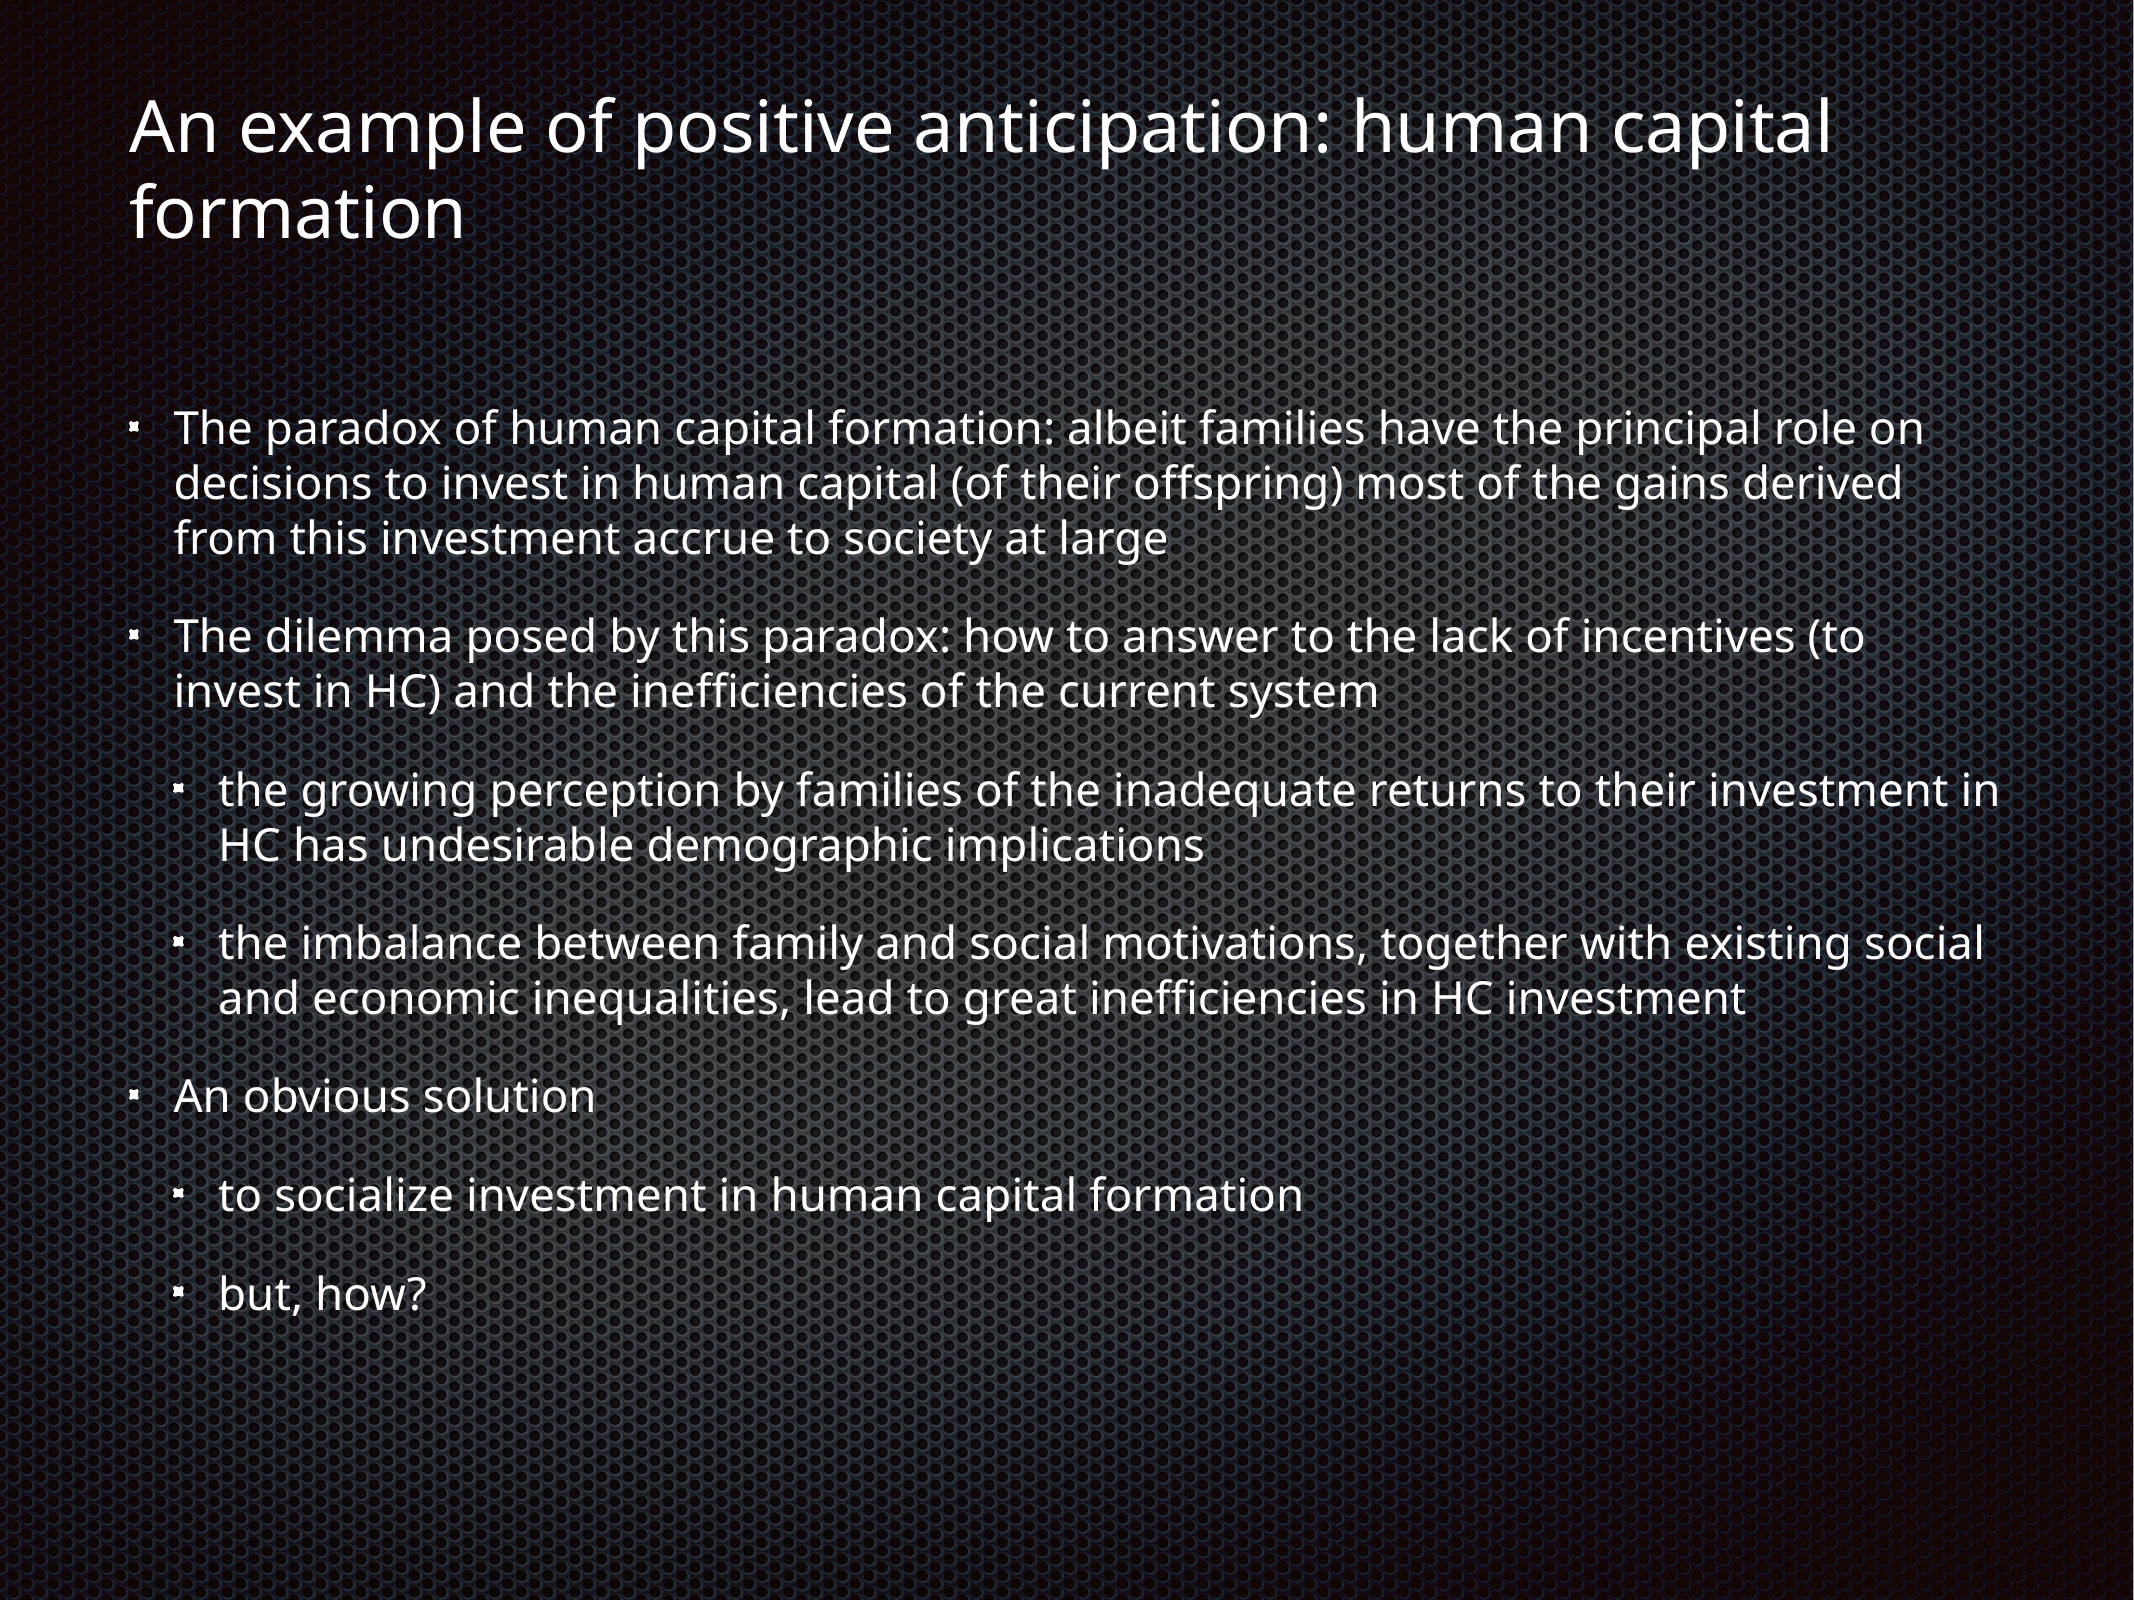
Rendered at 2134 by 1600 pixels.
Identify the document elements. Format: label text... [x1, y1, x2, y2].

list The paradox of human capital formation: albeit families have the principal role on decisions to invest in human capital (of their offspring) most of the gains derived from this investment accrue to society at large The dilemma posed by this paradox: how to answer to the lack of incentives (to invest in HC) and the inefficiencies of the current system the growing perception by families of the inadequate returns to their investment in HC has undesirable demographic implications the imbalance between family and social motivations, together with existing social and economic inequalities, lead to great inefficiencies in HC investment An obvious solution to socialize investment in human capital formation but, how? [128, 379, 2005, 1339]
picture [0, 0, 2134, 1600]
title An example of positive anticipation: human capital formation [128, 97, 2005, 236]
